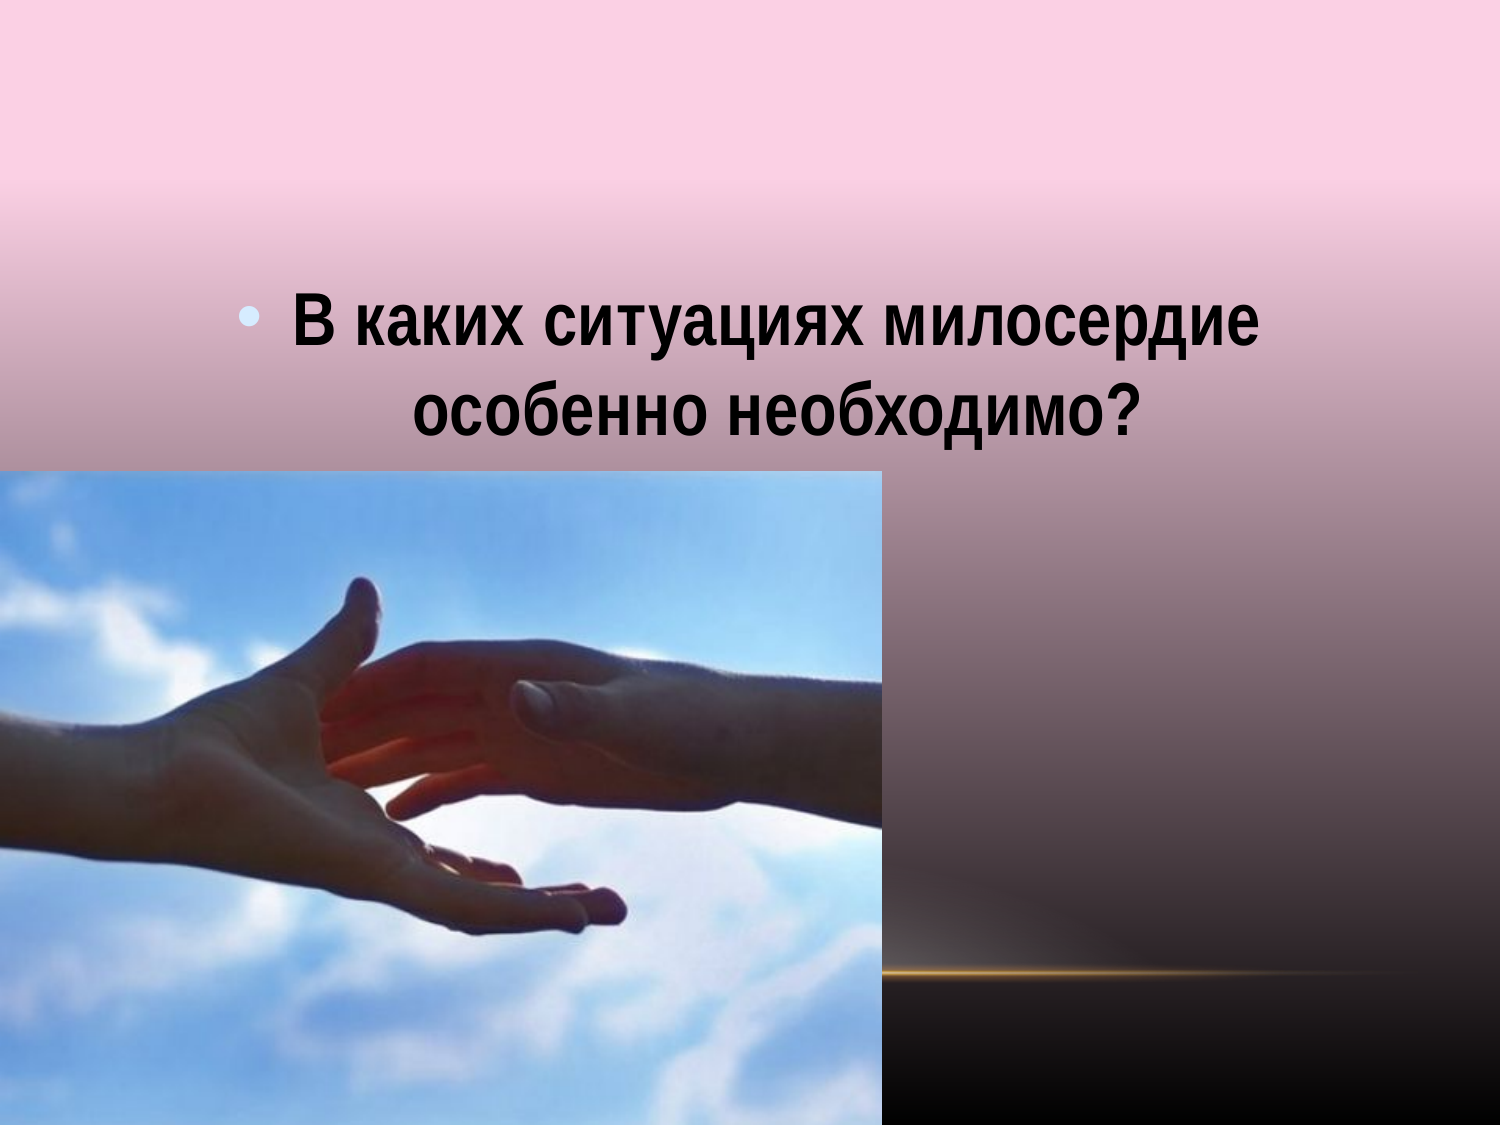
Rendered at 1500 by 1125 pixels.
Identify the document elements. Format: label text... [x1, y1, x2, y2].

picture [0, 0, 1500, 1125]
list В каких ситуациях милосердие особенно необходимо? [99, 262, 1400, 938]
